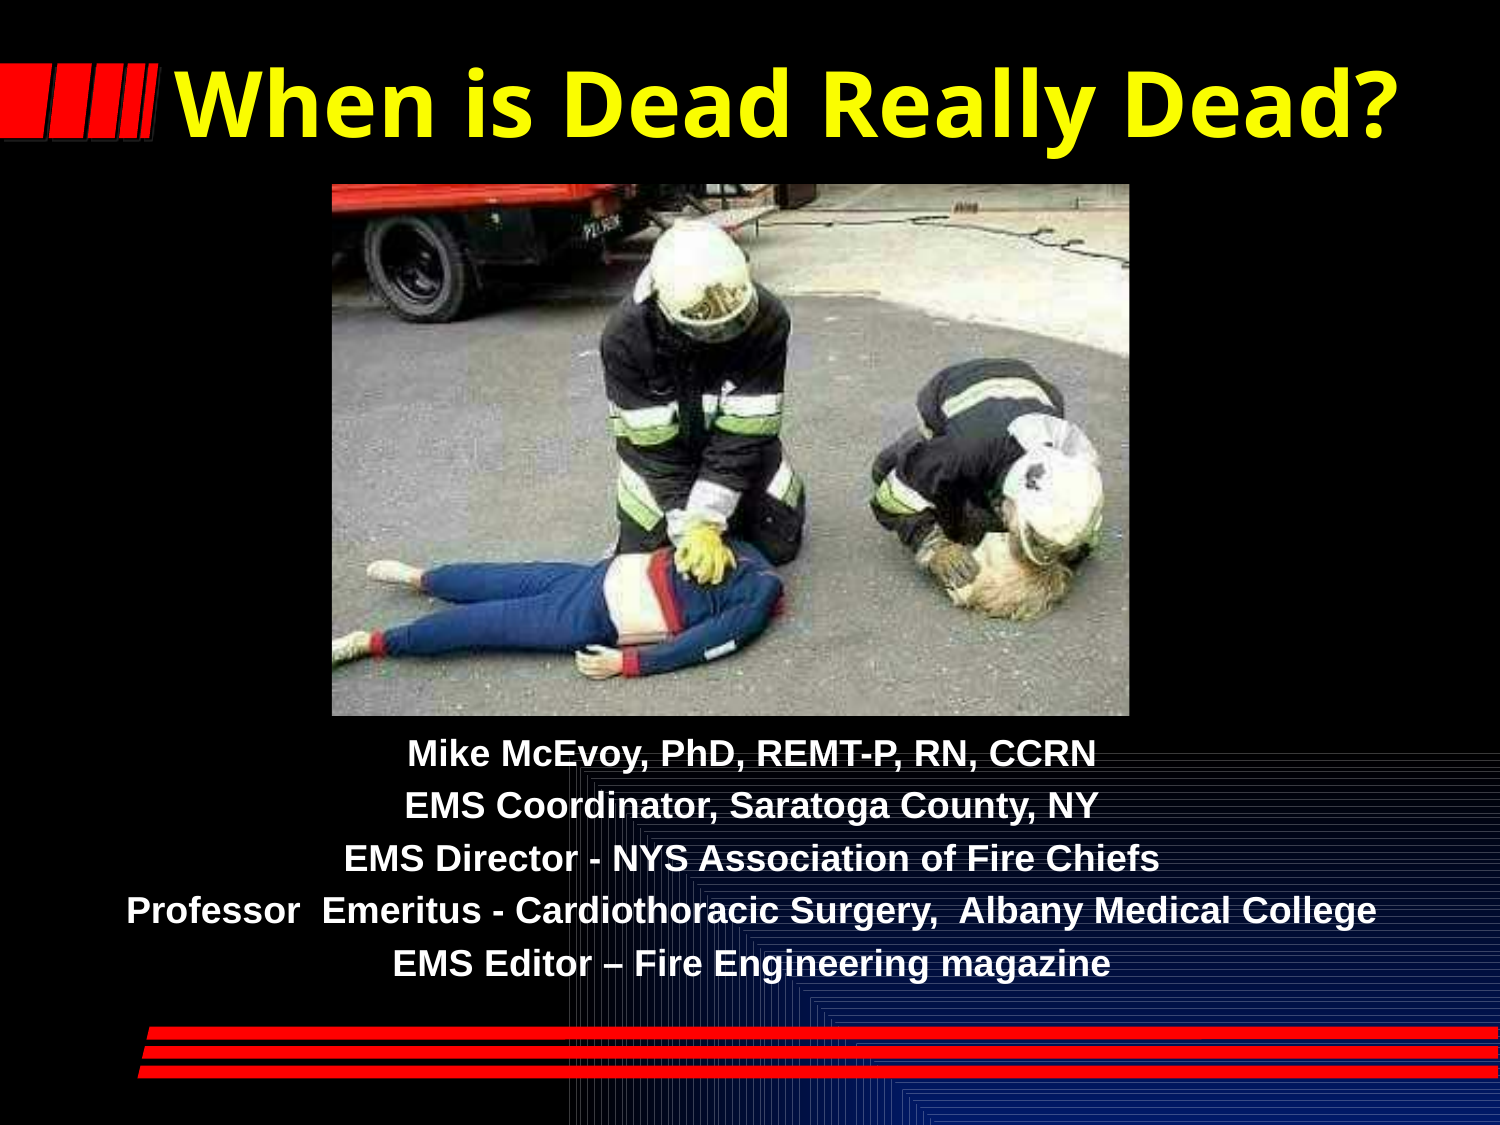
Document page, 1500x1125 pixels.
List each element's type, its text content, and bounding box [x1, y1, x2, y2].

title When is Dead Really Dead? [159, 37, 1474, 178]
subtitle Mike McEvoy, PhD, REMT-P, RN, CCRN EMS Coordinator, Saratoga County, NY EMS Director - NYS Association of Fire Chiefs Professor Emeritus - Cardiothoracic Surgery, Albany Medical College EMS Editor – Fire Engineering magazine [83, 721, 1421, 1010]
picture [331, 184, 1130, 717]
